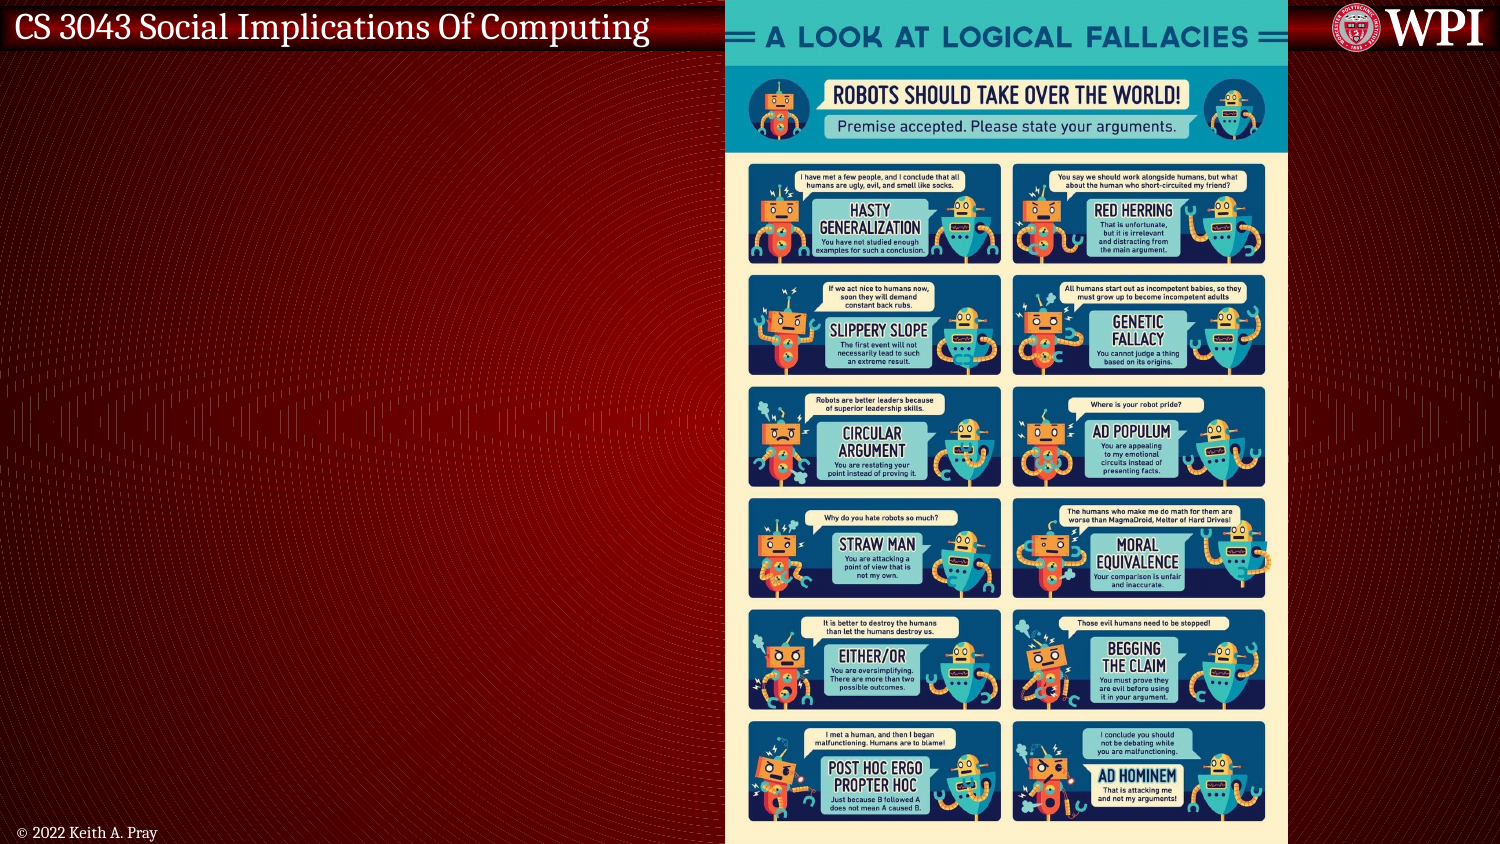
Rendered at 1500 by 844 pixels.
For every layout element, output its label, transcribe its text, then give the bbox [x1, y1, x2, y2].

picture [724, 0, 1289, 66]
picture [724, 69, 1289, 844]
footer © 2022 Keith A. Pray [0, 819, 714, 844]
picture [1332, 3, 1483, 52]
